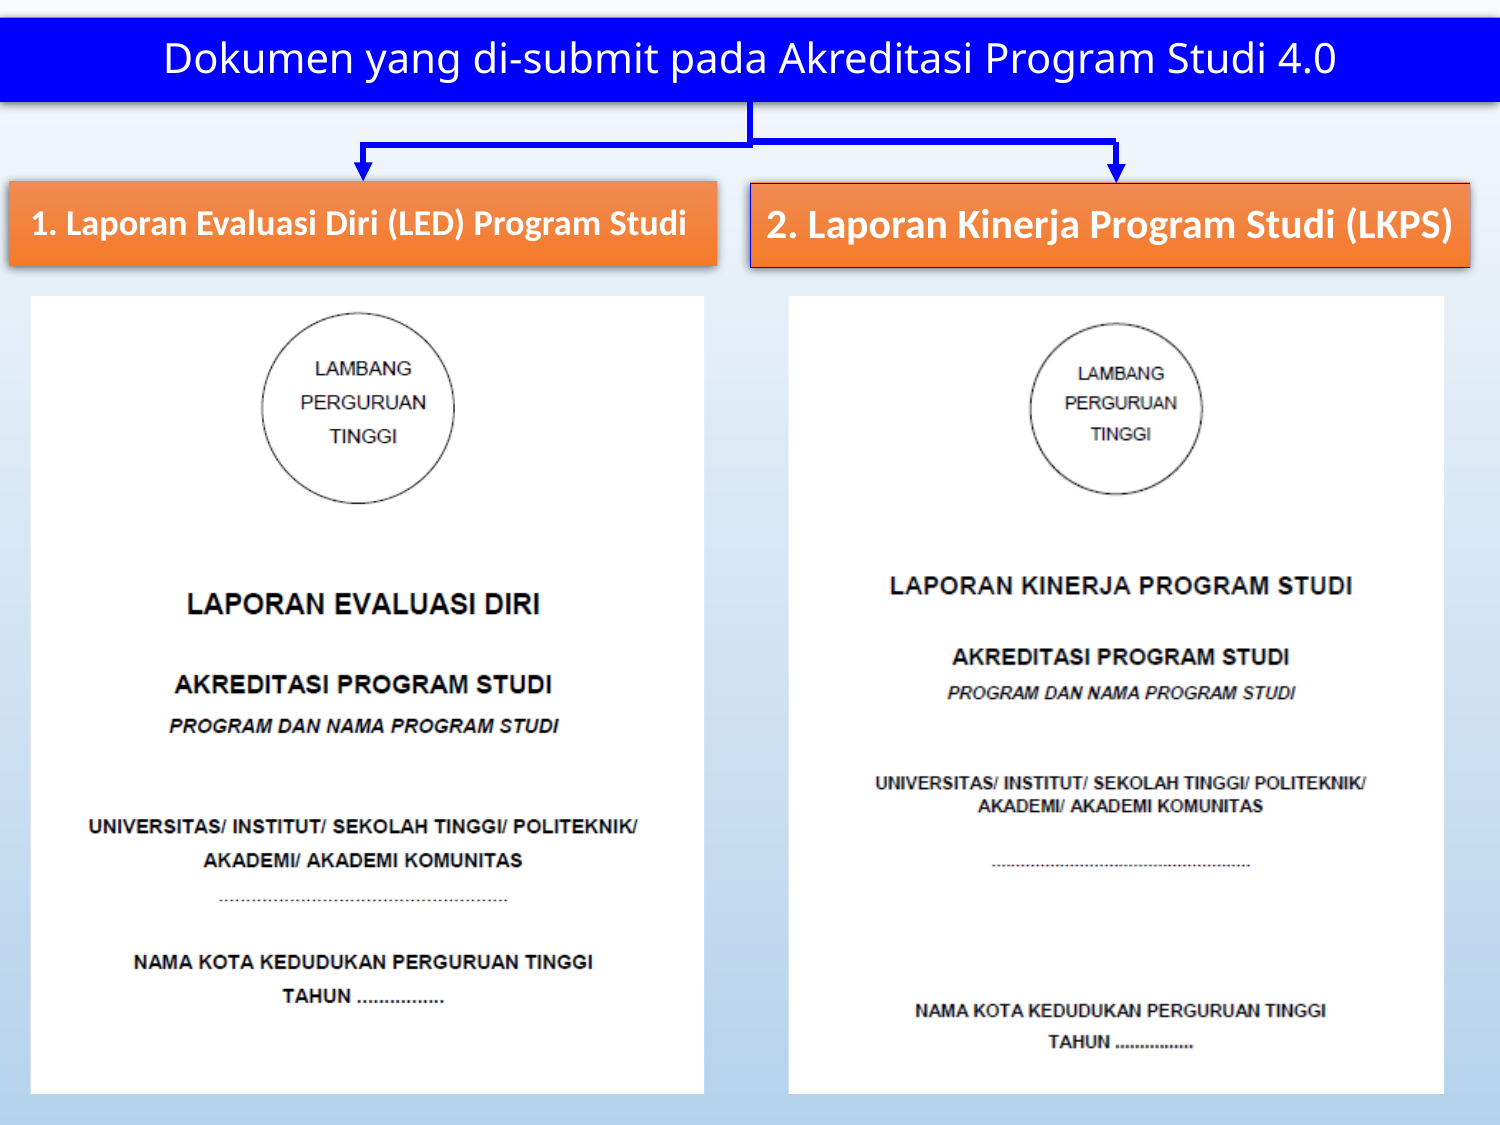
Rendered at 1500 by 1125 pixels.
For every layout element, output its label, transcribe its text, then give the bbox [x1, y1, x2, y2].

picture [788, 296, 1445, 1094]
title Dokumen yang di-submit pada Akreditasi Program Studi 4.0 [597, 17, 1500, 102]
list 2. Laporan Kinerja Program Studi (LKPS) [750, 182, 1471, 268]
list 1. Laporan Evaluasi Diri (LED) Program Studi [9, 181, 516, 266]
title Dokumen yang di-submit pada Akreditasi Program Studi 4.0 [0, 17, 516, 102]
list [30, 296, 705, 1094]
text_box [516, 0, 597, 296]
list 1. Laporan Evaluasi Diri (LED) Program Studi [597, 181, 718, 266]
